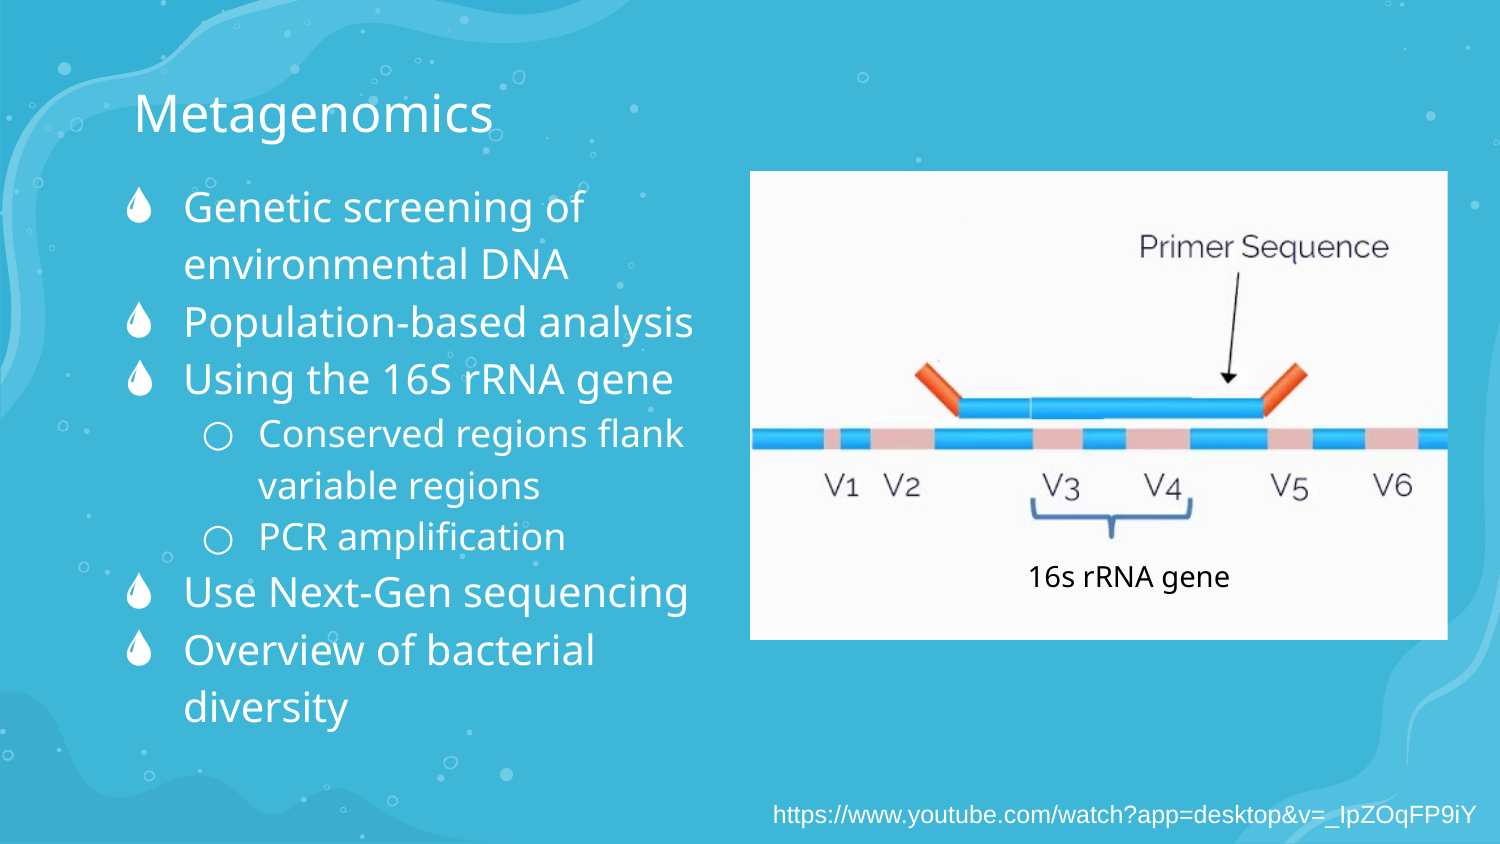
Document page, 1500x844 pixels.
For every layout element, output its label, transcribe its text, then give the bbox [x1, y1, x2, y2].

list Genetic screening of environmental DNA Population-based analysis Using the 16S rRNA gene Conserved regions flank variable regions PCR amplification Use Next-Gen sequencing Overview of bacterial diversity [93, 158, 725, 755]
title Metagenomics [118, 88, 750, 135]
text_box https://www.youtube.com/watch?app=desktop&v=_IpZOqFP9iY [757, 783, 1500, 844]
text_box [749, 171, 1448, 640]
